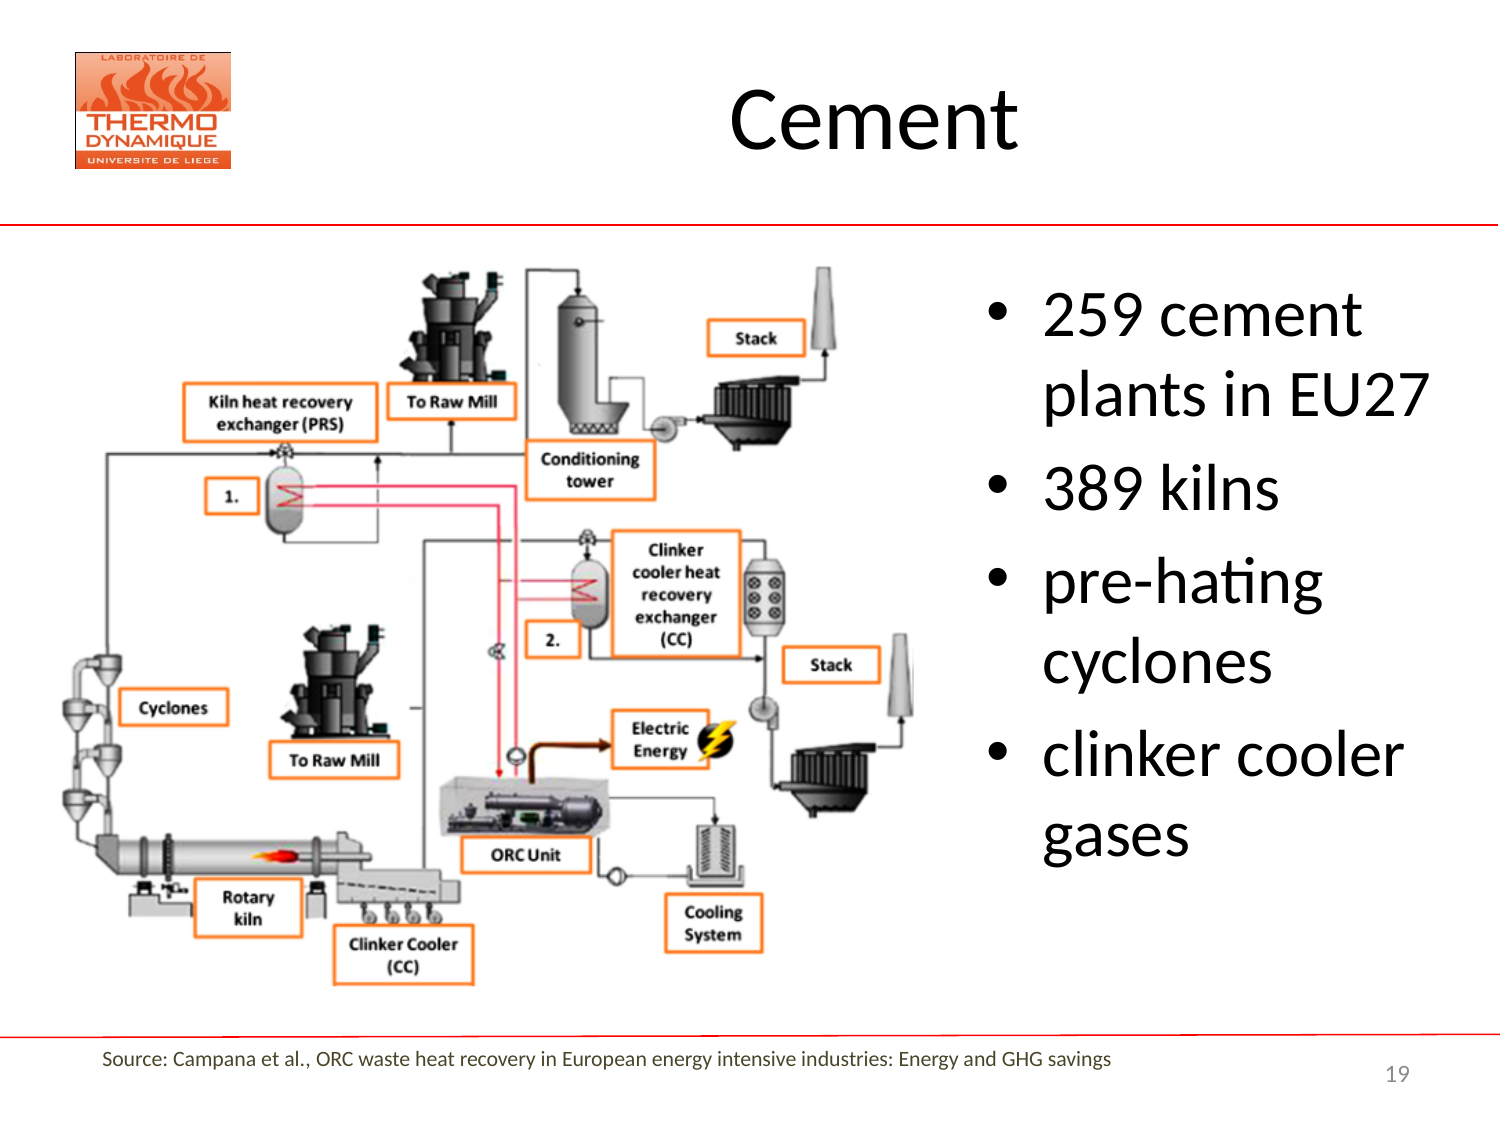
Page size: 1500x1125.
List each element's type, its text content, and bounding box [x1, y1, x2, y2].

title Cement [249, 12, 1500, 213]
picture [0, 240, 947, 1004]
text_box Source: Campana et al., ORC waste heat recovery in European energy intensive industries: Energy and GHG savings [87, 1037, 1138, 1079]
list 259 cement plants in EU27 389 kilns pre-hating cyclones clinker cooler gases [971, 262, 1463, 1000]
slide_number 19 [1074, 1042, 1425, 1103]
picture [75, 52, 231, 169]
